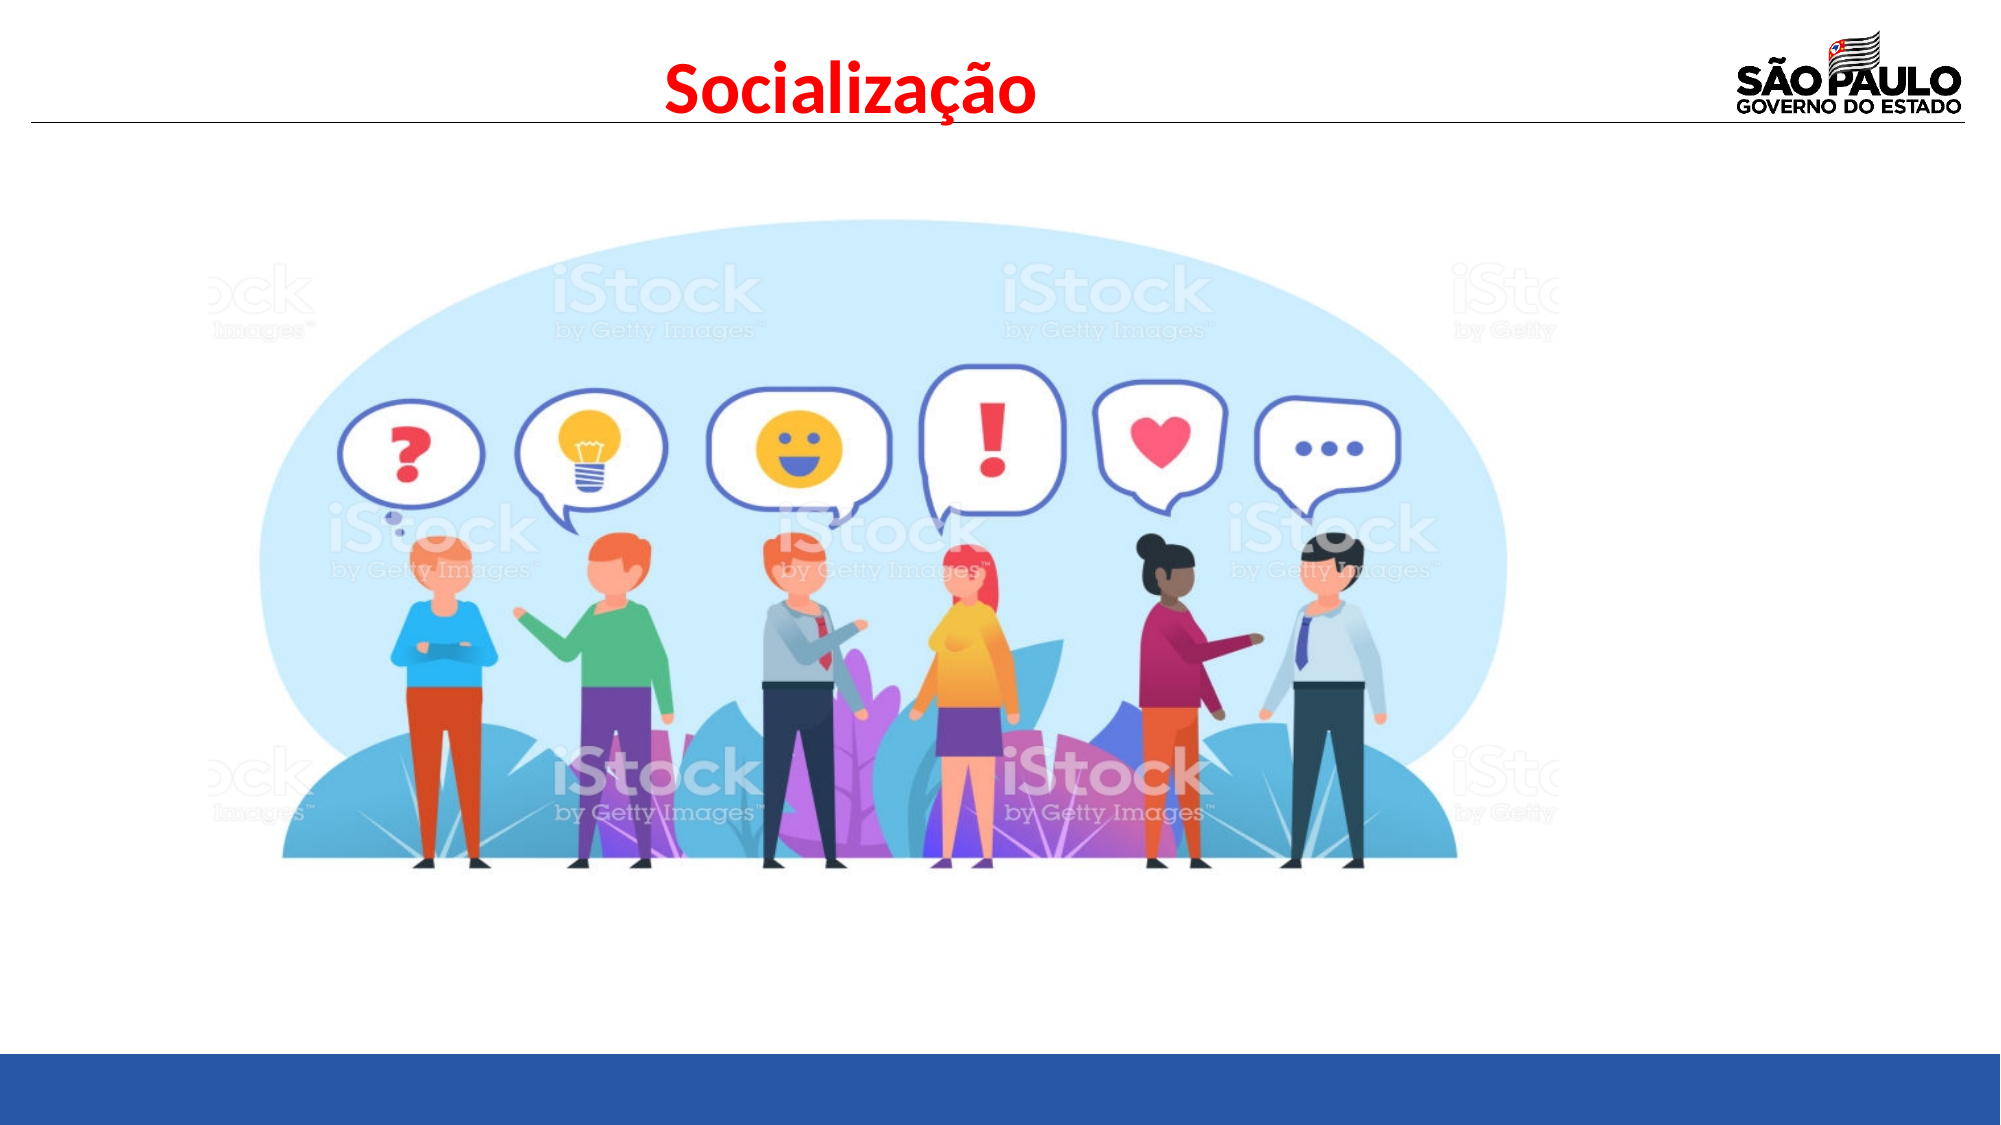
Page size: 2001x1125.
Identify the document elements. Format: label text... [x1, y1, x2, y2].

text_box Socialização [610, 30, 1093, 136]
picture [208, 172, 1559, 916]
picture [1732, 25, 1965, 118]
